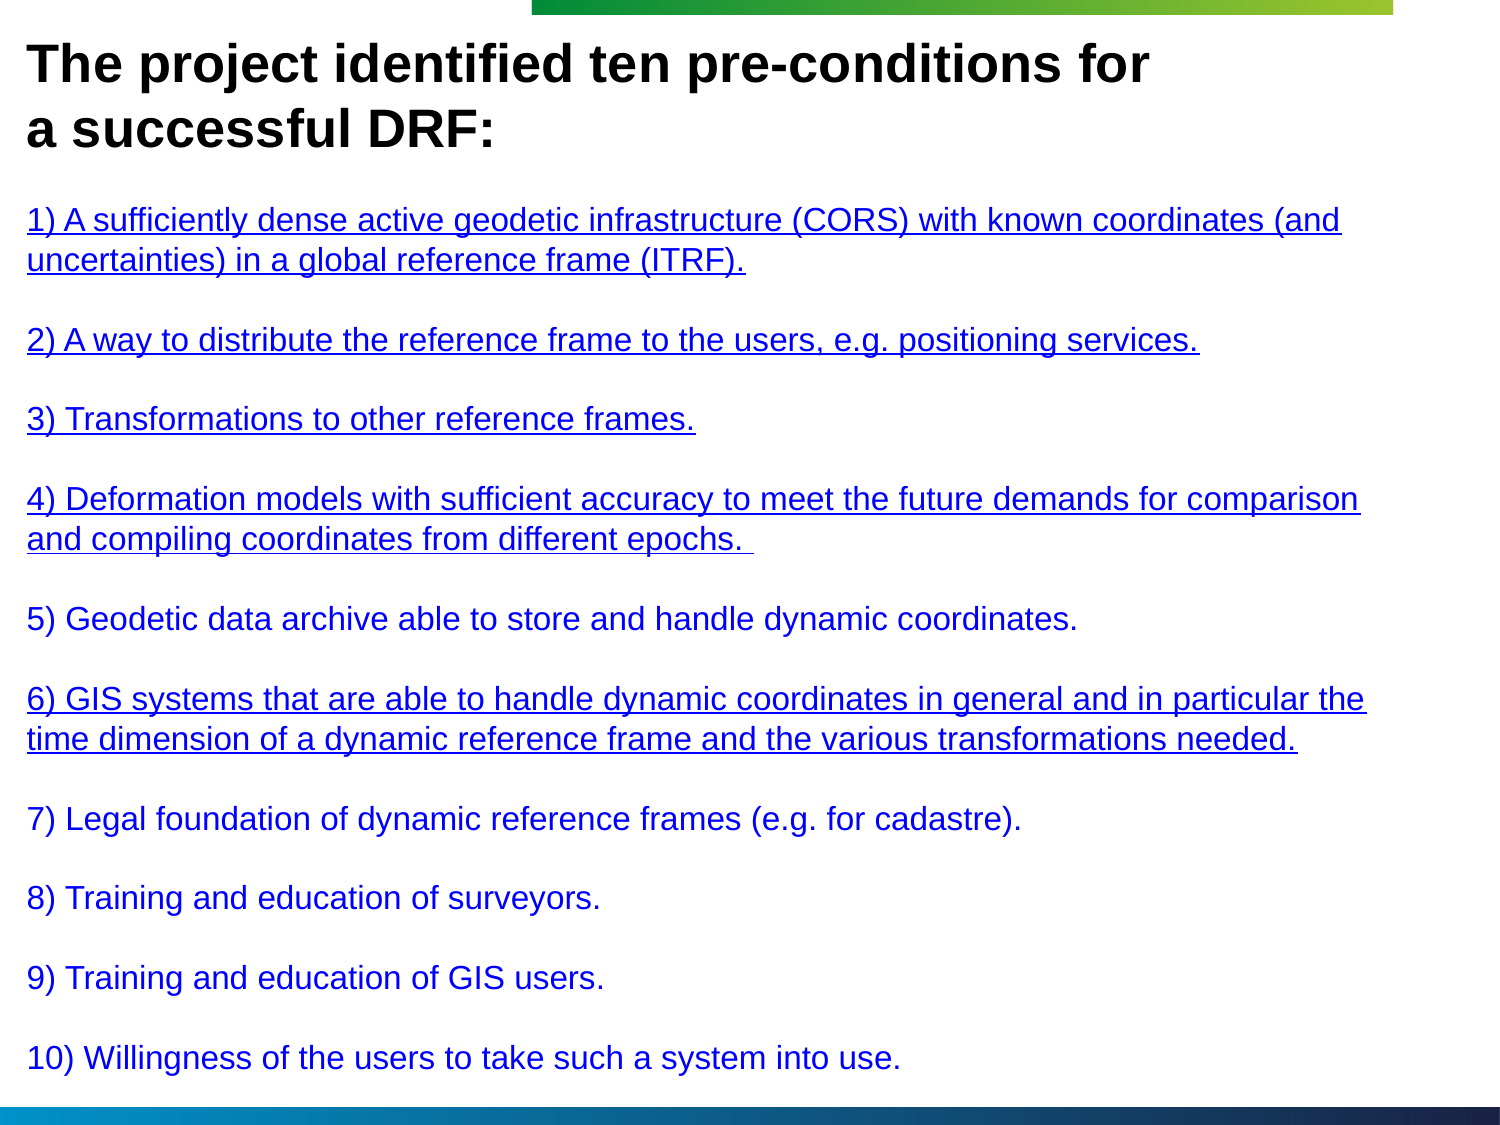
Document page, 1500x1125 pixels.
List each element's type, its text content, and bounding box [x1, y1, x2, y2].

text_box The project identified ten pre-conditions for a successful DRF: 1) A sufficiently dense active geodetic infrastructure (CORS) with known coordinates (and uncertainties) in a global reference frame (ITRF). 2) A way to distribute the reference frame to the users, e.g. positioning services. 3) Transformations to other reference frames. 4) Deformation models with sufficient accuracy to meet the future demands for comparison and compiling coordinates from different epochs. 5) Geodetic data archive able to store and handle dynamic coordinates. 6) GIS systems that are able to handle dynamic coordinates in general and in particular the time dimension of a dynamic reference frame and the various transformations needed. 7) Legal foundation of dynamic reference frames (e.g. for cadastre). 8) Training and education of surveyors. 9) Training and education of GIS users. 10) Willingness of the users to take such a system into use. [15, 22, 1403, 1102]
picture [0, 0, 1500, 1125]
